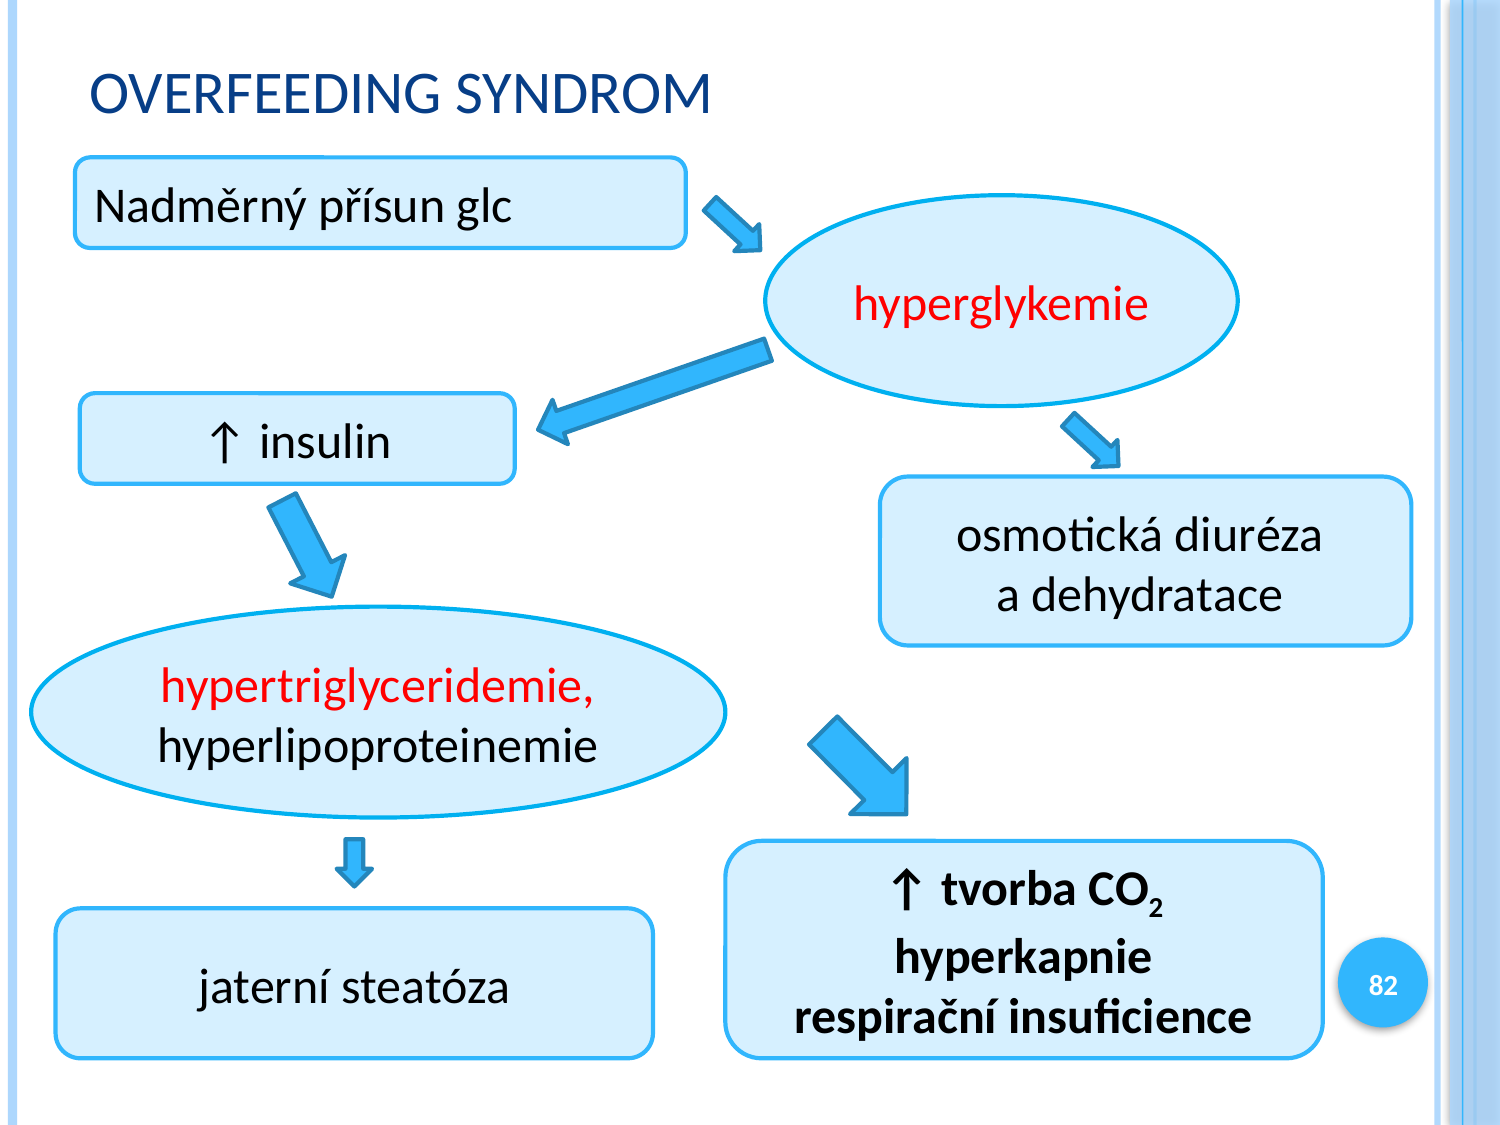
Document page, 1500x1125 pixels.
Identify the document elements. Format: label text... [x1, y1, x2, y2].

text_box ↑ tvorba CO2 hyperkapnie respirační insuficience [723, 838, 1325, 1061]
text_box [701, 194, 763, 254]
text_box hypertriglyceridemie, hyperlipoproteinemie [29, 604, 728, 820]
text_box [334, 837, 374, 889]
text_box osmotická diuréza a dehydratace [877, 474, 1414, 648]
text_box [806, 714, 909, 817]
slide_number 82 [1333, 940, 1434, 1027]
text_box ↑ insulin [77, 391, 517, 486]
text_box jaterní steatóza [53, 906, 656, 1061]
title Overfeeding syndrom [75, 45, 1300, 133]
text_box Nadměrný přísun glc [72, 155, 688, 251]
text_box [536, 336, 774, 447]
text_box [266, 491, 348, 599]
text_box [1059, 410, 1121, 470]
text_box hyperglykemie [763, 193, 1240, 409]
